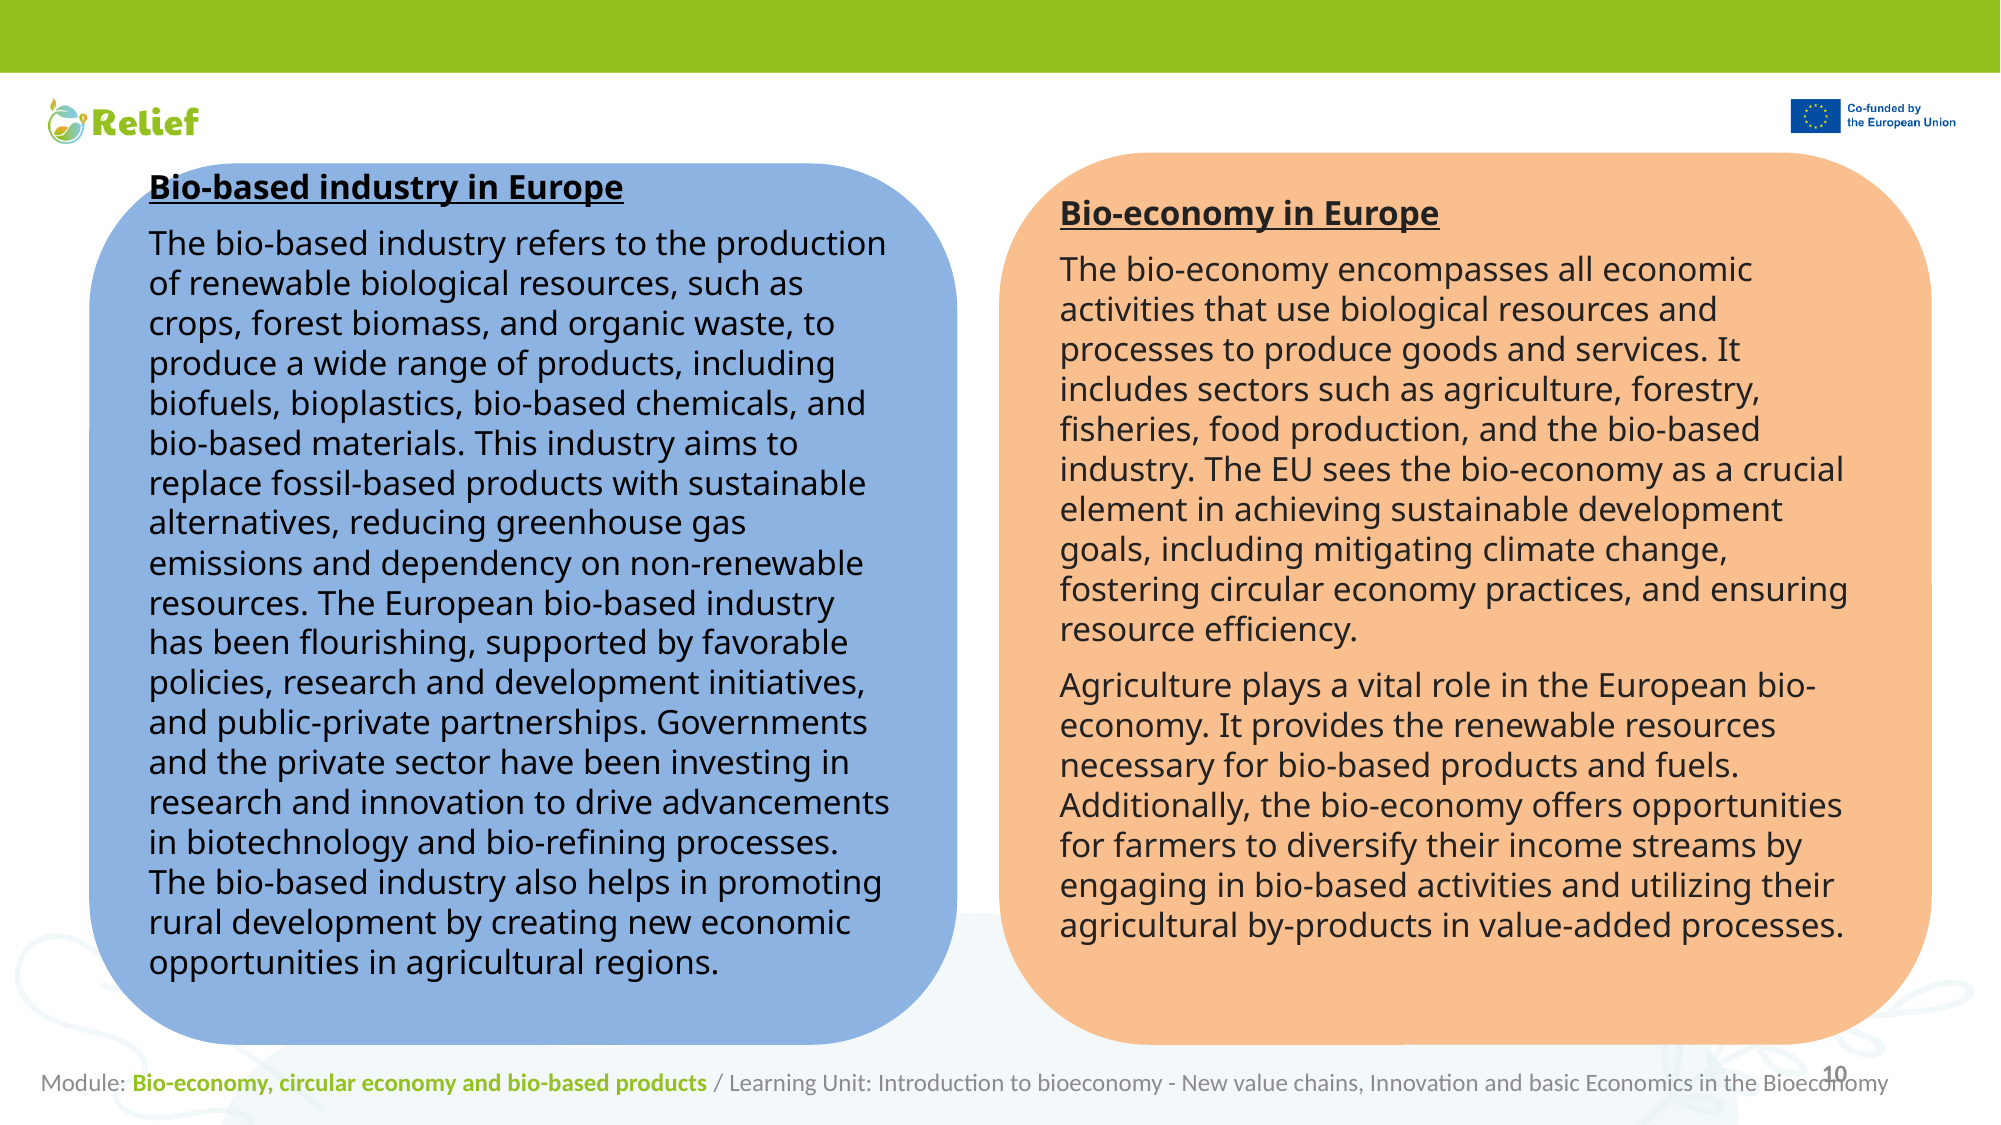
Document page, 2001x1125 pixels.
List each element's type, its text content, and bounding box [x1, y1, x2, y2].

text_box Bio-economy in Europe The bio-economy encompasses all economic activities that use biological resources and processes to produce goods and services. It includes sectors such as agriculture, forestry, fisheries, food production, and the bio-based industry. The EU sees the bio-economy as a crucial element in achieving sustainable development goals, including mitigating climate change, fostering circular economy practices, and ensuring resource efficiency. Agriculture plays a vital role in the European bio-economy. It provides the renewable resources necessary for bio-based products and fuels. Additionally, the bio-economy offers opportunities for farmers to diversify their income streams by engaging in bio-based activities and utilizing their agricultural by-products in value-added processes. [1001, 154, 1930, 1032]
text_box Module: Bio-economy, circular economy and bio-based products / Learning Unit: Introduction to bioeconomy - New value chains, Innovation and basic Economics in the Bioeconomy [25, 1032, 1913, 1125]
picture [0, 0, 2001, 1125]
text_box Bio-based industry in Europe The bio-based industry refers to the production of renewable biological resources, such as crops, forest biomass, and organic waste, to produce a wide range of products, including biofuels, bioplastics, bio-based chemicals, and bio-based materials. This industry aims to replace fossil-based products with sustainable alternatives, reducing greenhouse gas emissions and dependency on non-renewable resources. The European bio-based industry has been flourishing, supported by favorable policies, research and development initiatives, and public-private partnerships. Governments and the private sector have been investing in research and innovation to drive advancements in biotechnology and bio-refining processes. The bio-based industry also helps in promoting rural development by creating new economic opportunities in agricultural regions. [91, 165, 956, 1032]
